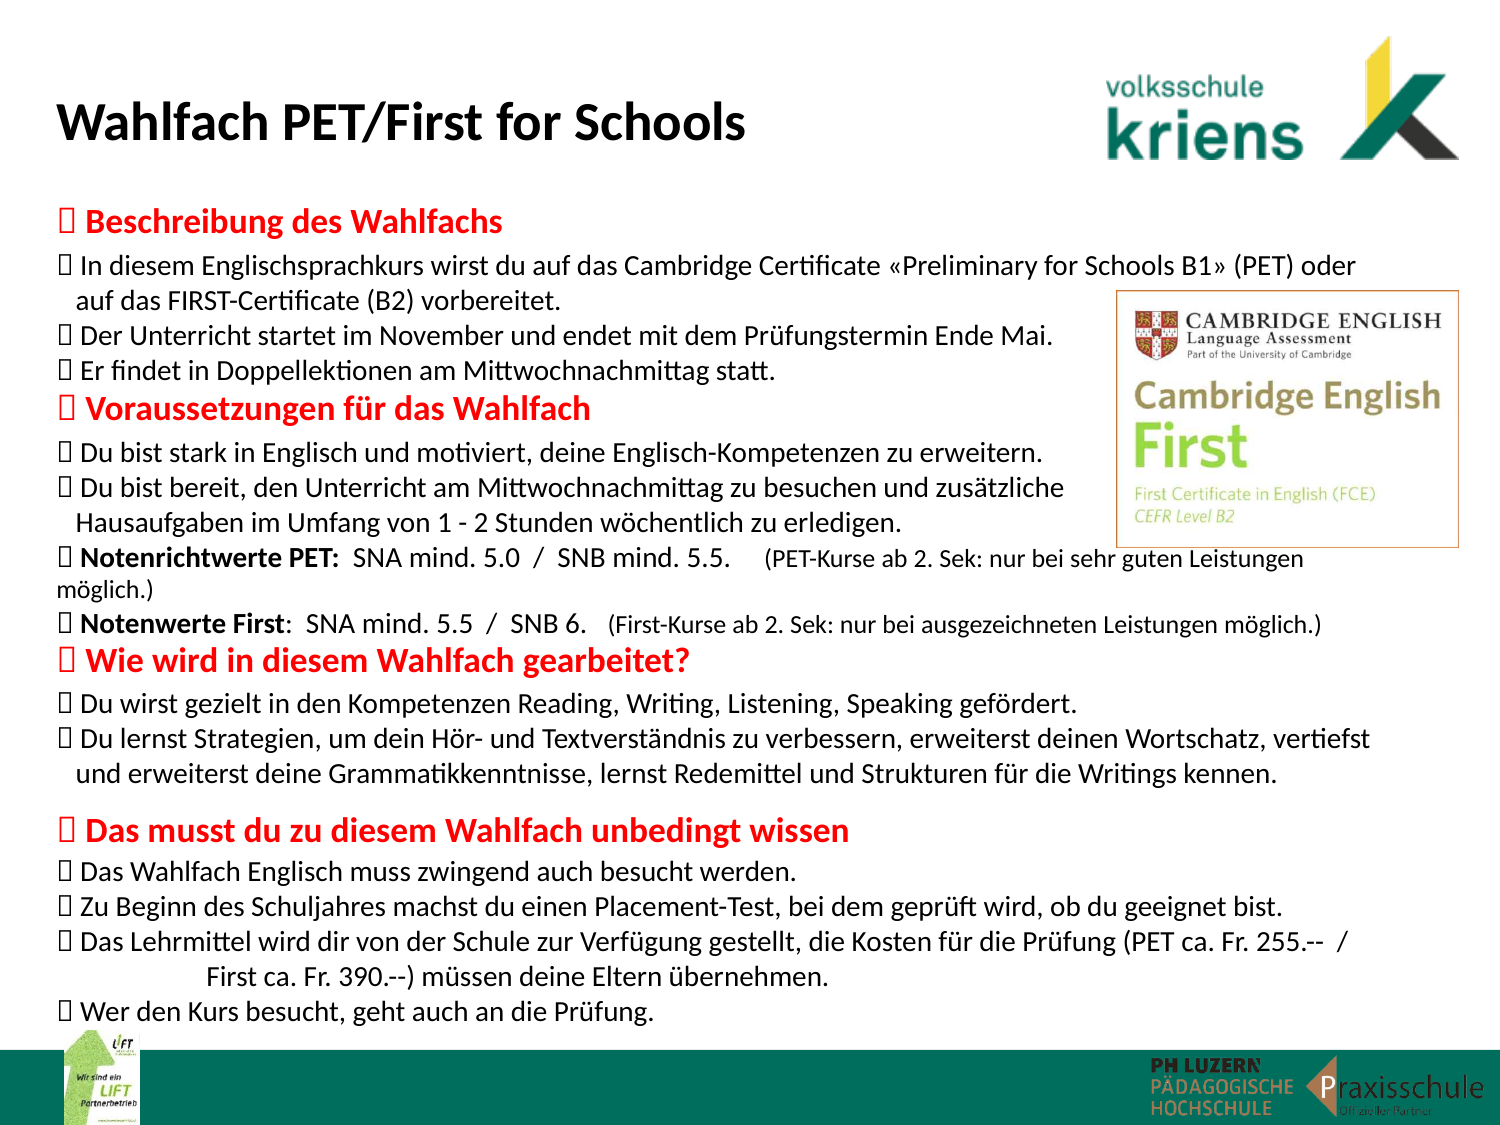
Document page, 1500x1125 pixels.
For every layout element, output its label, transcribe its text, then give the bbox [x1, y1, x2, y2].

picture [1106, 36, 1459, 160]
picture [1115, 290, 1459, 548]
text_box  Das musst du zu diesem Wahlfach unbedingt wissen  Das Wahlfach Englisch muss zwingend auch besucht werden.  Zu Beginn des Schuljahres machst du einen Placement-Test, bei dem geprüft wird, ob du geeignet bist.  Das Lehrmittel wird dir von der Schule zur Verfügung gestellt, die Kosten für die Prüfung (PET ca. Fr. 255.-- / First ca. Fr. 390.--) müssen deine Eltern übernehmen.  Wer den Kurs besucht, geht auch an die Prüfung. [41, 810, 1424, 1024]
text_box  Beschreibung des Wahlfachs  In diesem Englischsprachkurs wirst du auf das Cambridge Certificate «Preliminary for Schools B1» (PET) oder auf das FIRST-Certificate (B2) vorbereitet.  Der Unterricht startet im November und endet mit dem Prüfungstermin Ende Mai.  Er findet in Doppellektionen am Mittwochnachmittag statt. [41, 196, 1424, 389]
text_box  Wie wird in diesem Wahlfach gearbeitet?  Du wirst gezielt in den Kompetenzen Reading, Writing, Listening, Speaking gefördert.  Du lernst Strategien, um dein Hör- und Textverständnis zu verbessern, erweiterst deinen Wortschatz, vertiefst und erweiterst deine Grammatikkenntnisse, lernst Redemittel und Strukturen für die Writings kennen. [41, 639, 1424, 787]
text_box  Voraussetzungen für das Wahlfach  Du bist stark in Englisch und motiviert, deine Englisch-Kompetenzen zu erweitern.  Du bist bereit, den Unterricht am Mittwochnachmittag zu besuchen und zusätzliche Hausaufgaben im Umfang von 1 - 2 Stunden wöchentlich zu erledigen.  Notenrichtwerte PET: SNA mind. 5.0 / SNB mind. 5.5. (PET-Kurse ab 2. Sek: nur bei sehr guten Leistungen möglich.)  Notenwerte First: SNA mind. 5.5 / SNB 6. (First-Kurse ab 2. Sek: nur bei ausgezeichneten Leistungen möglich.) [41, 402, 1424, 622]
picture [1151, 1054, 1484, 1118]
picture [64, 1030, 140, 1125]
text_box Wahlfach PET/First for Schools [41, 78, 1069, 161]
